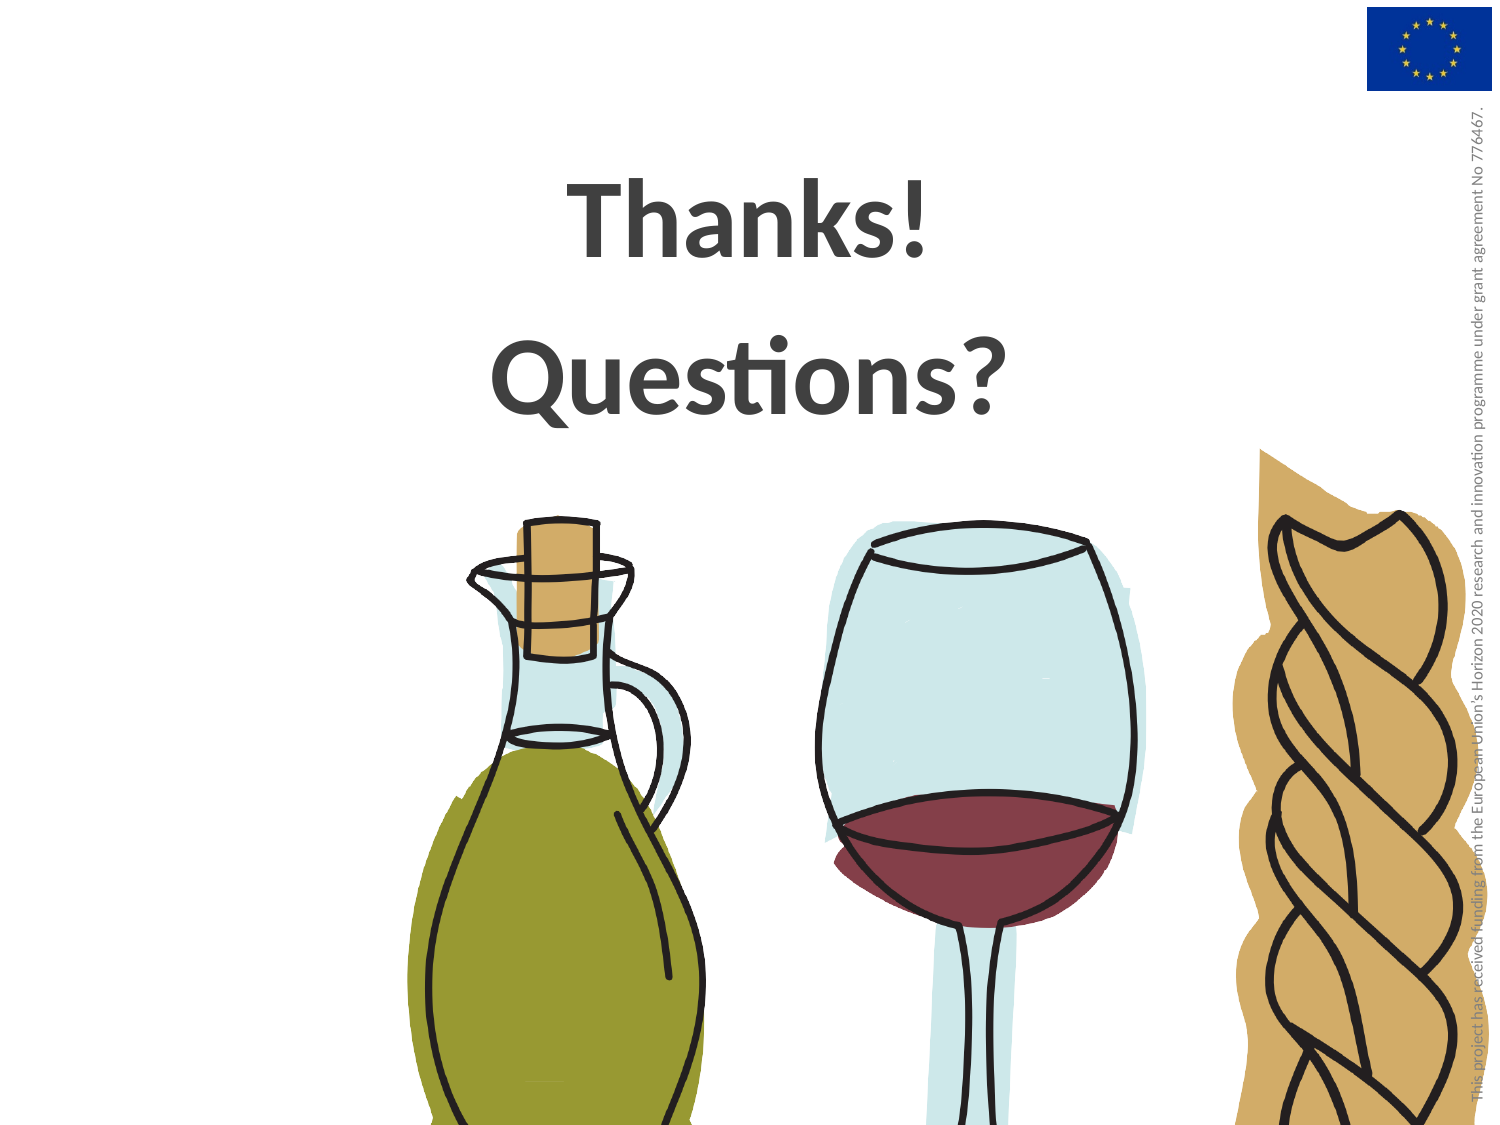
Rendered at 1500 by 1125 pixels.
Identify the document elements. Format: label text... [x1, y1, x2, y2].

picture [1232, 448, 1489, 1125]
list Thanks! Questions? [100, 137, 1400, 279]
picture [814, 520, 1147, 1125]
picture [407, 515, 706, 1125]
picture [1367, 7, 1492, 91]
